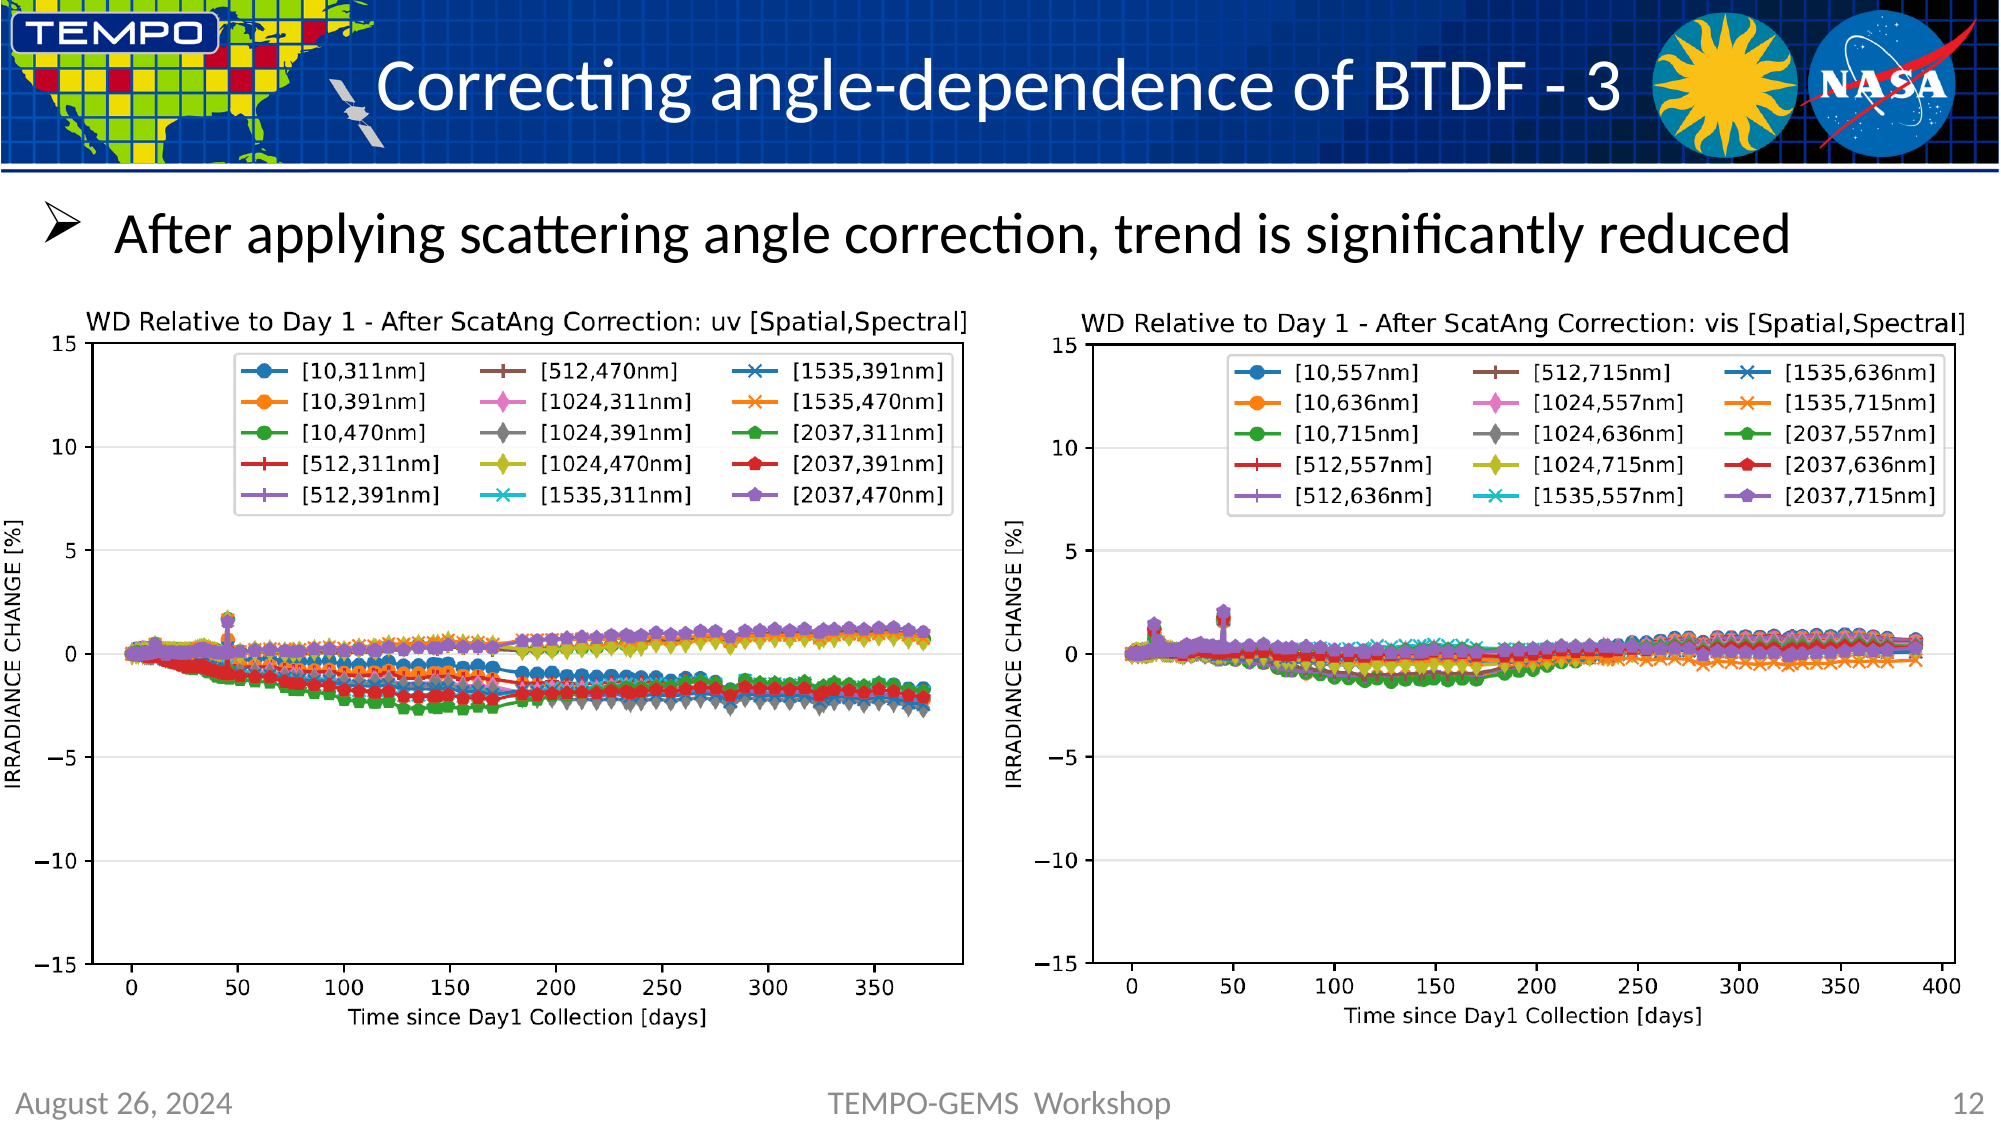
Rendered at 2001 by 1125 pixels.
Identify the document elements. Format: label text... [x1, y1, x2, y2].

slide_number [0, 1086, 450, 1117]
slide_number 12 [1550, 1086, 2000, 1117]
picture [999, 307, 1966, 1033]
picture [0, 307, 966, 1031]
footer TEMPO-GEMS Workshop [662, 1086, 1338, 1117]
list After applying scattering angle correction, trend is significantly reduced [24, 187, 1975, 348]
title Correcting angle-dependence of BTDF - 3 [310, 0, 1690, 160]
picture [0, 0, 2000, 175]
